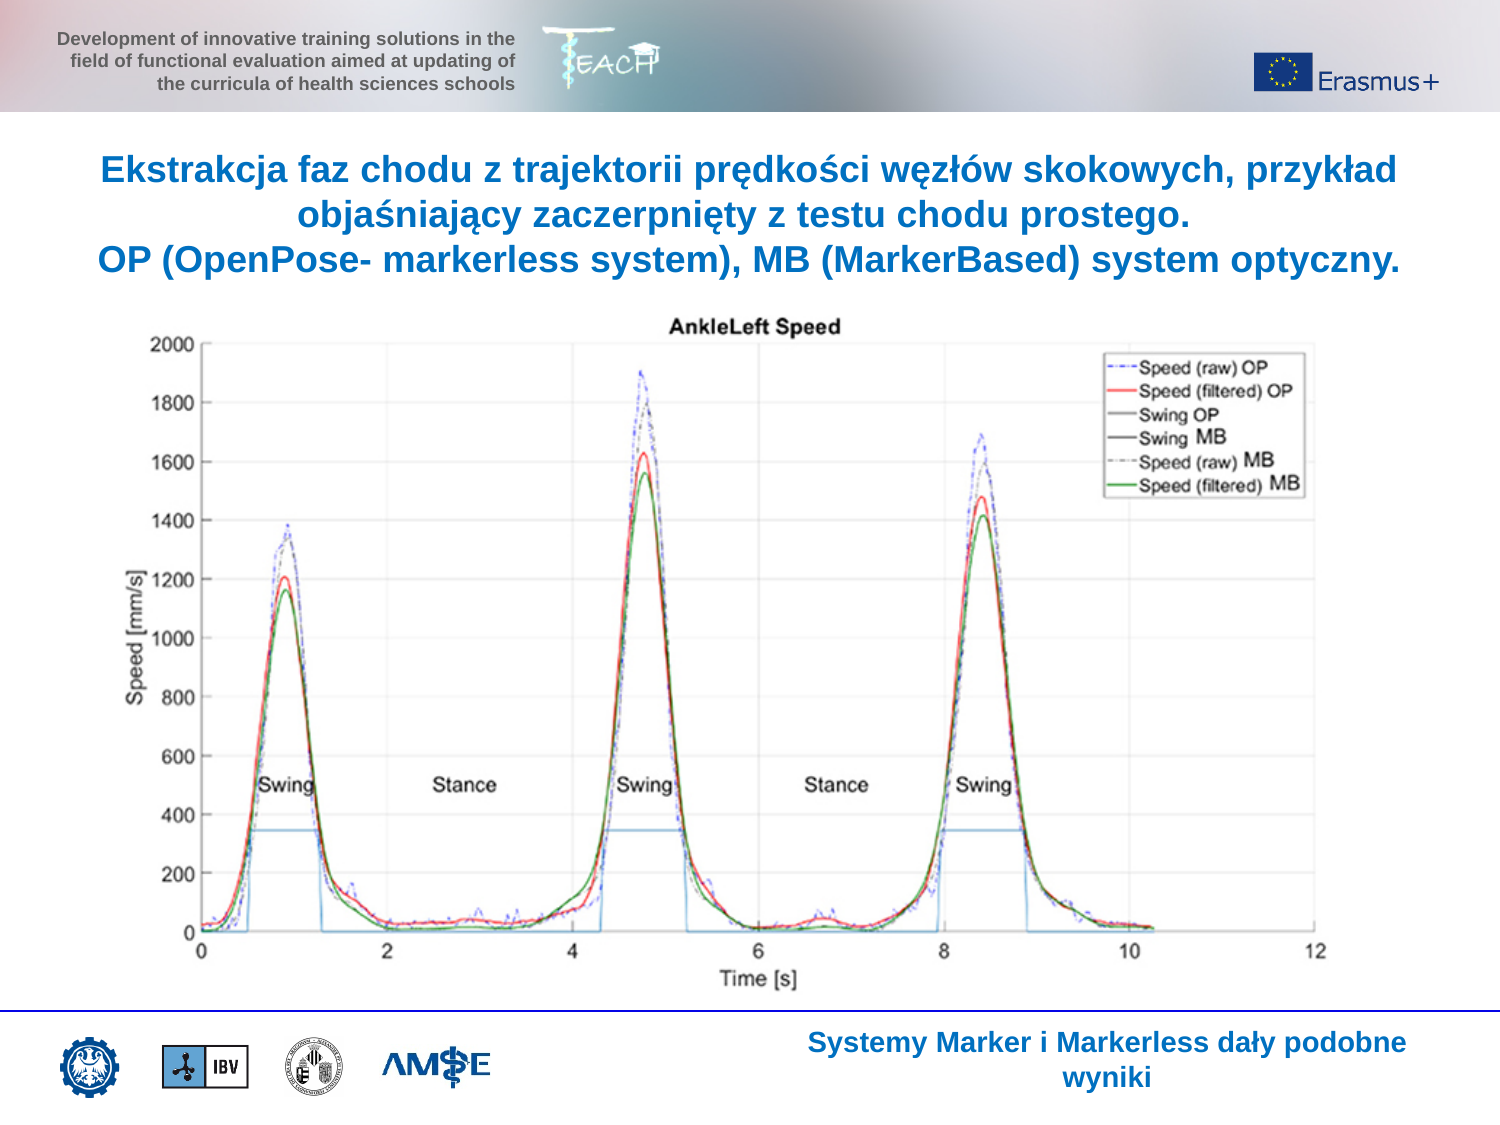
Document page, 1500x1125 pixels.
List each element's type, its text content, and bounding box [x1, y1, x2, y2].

picture [284, 1036, 344, 1097]
text_box Ekstrakcja faz chodu z trajektorii prędkości węzłów skokowych, przykład objaśniający zaczerpnięty z testu chodu prostego. OP (OpenPose- markerless system), MB (MarkerBased) system optyczny. [0, 137, 1499, 287]
picture [123, 315, 1329, 995]
picture [0, 1, 1500, 112]
picture [53, 1035, 126, 1099]
picture [161, 1044, 249, 1089]
picture [379, 1044, 491, 1089]
text_box Systemy Marker i Markerless dały podobne wyniki [785, 1015, 1430, 1101]
